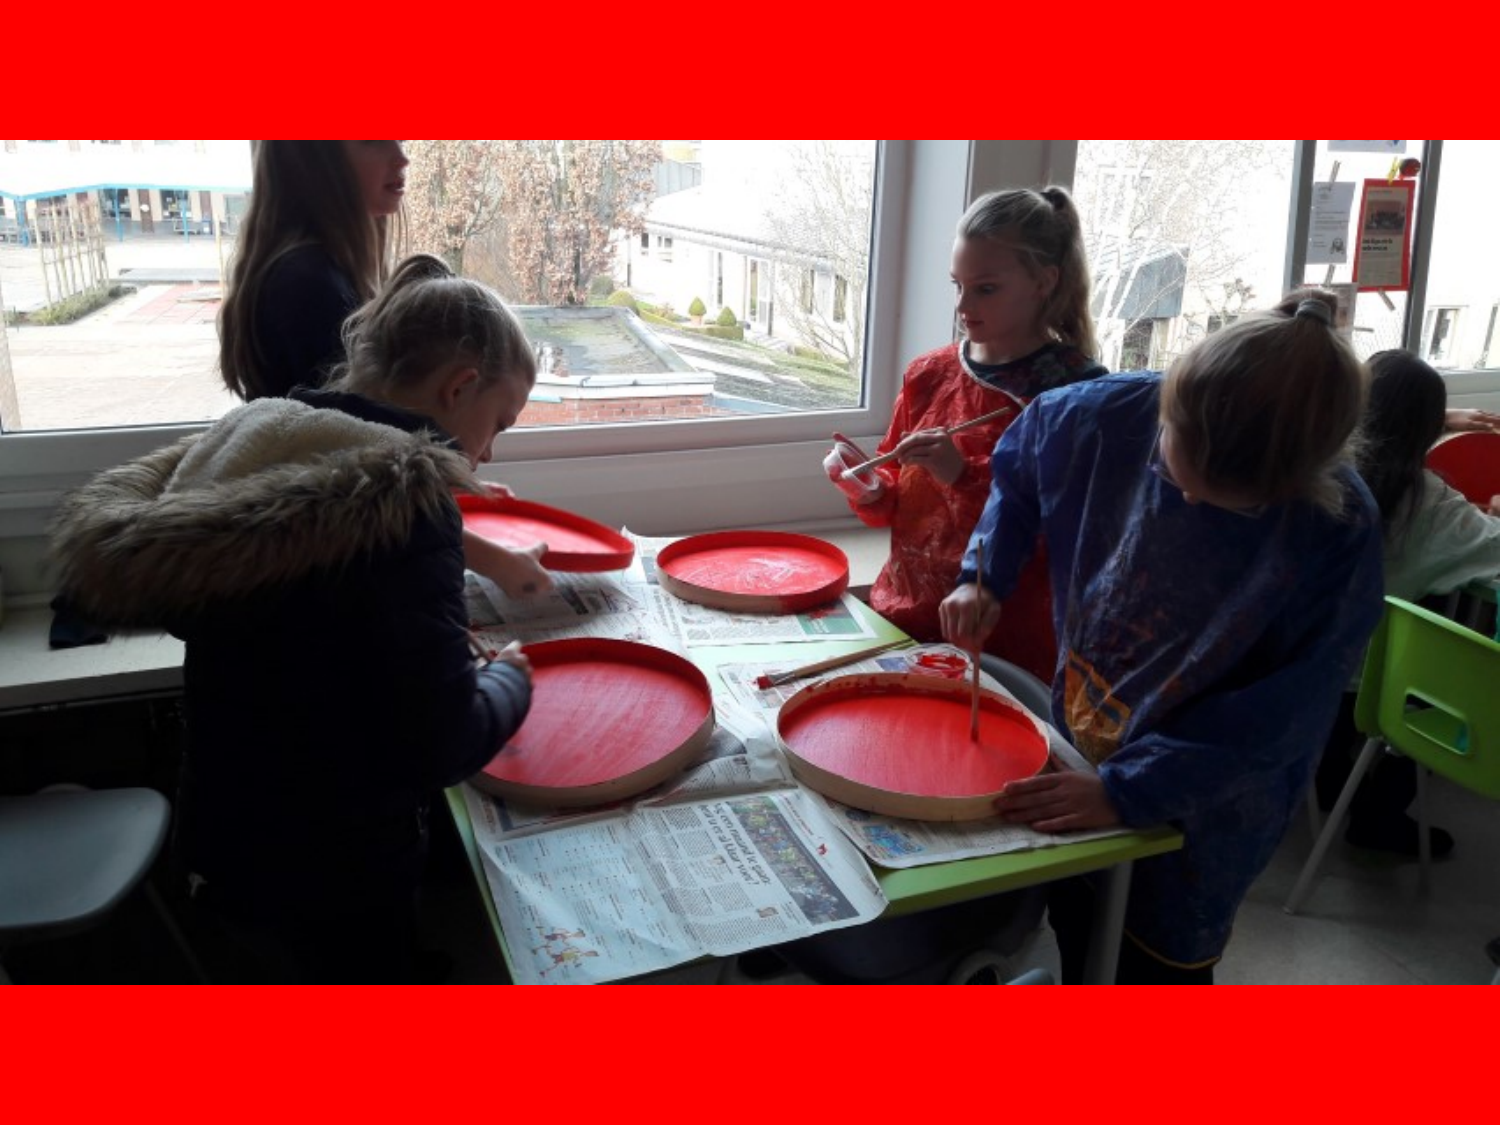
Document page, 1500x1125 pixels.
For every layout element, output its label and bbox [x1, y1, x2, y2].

picture [0, 140, 1500, 985]
